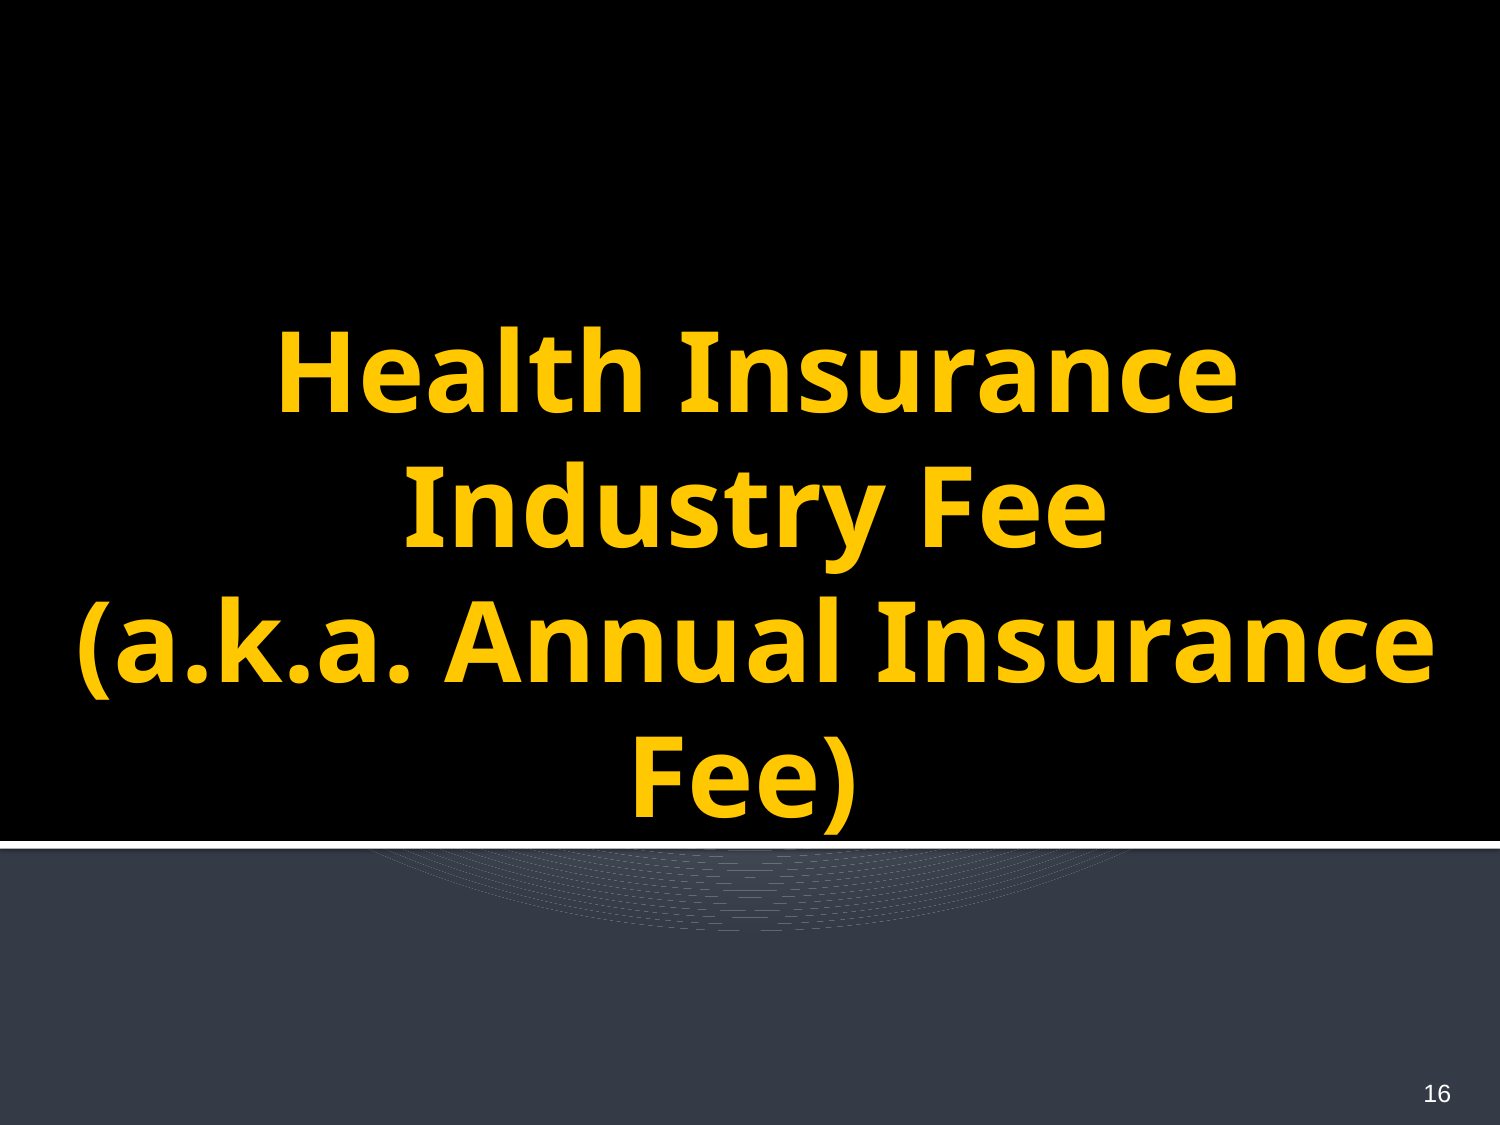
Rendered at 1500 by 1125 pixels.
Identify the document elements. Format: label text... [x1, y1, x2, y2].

title Health Insurance Industry Fee (a.k.a. Annual Insurance Fee) [0, 299, 1488, 963]
slide_number 16 [1345, 1062, 1467, 1108]
